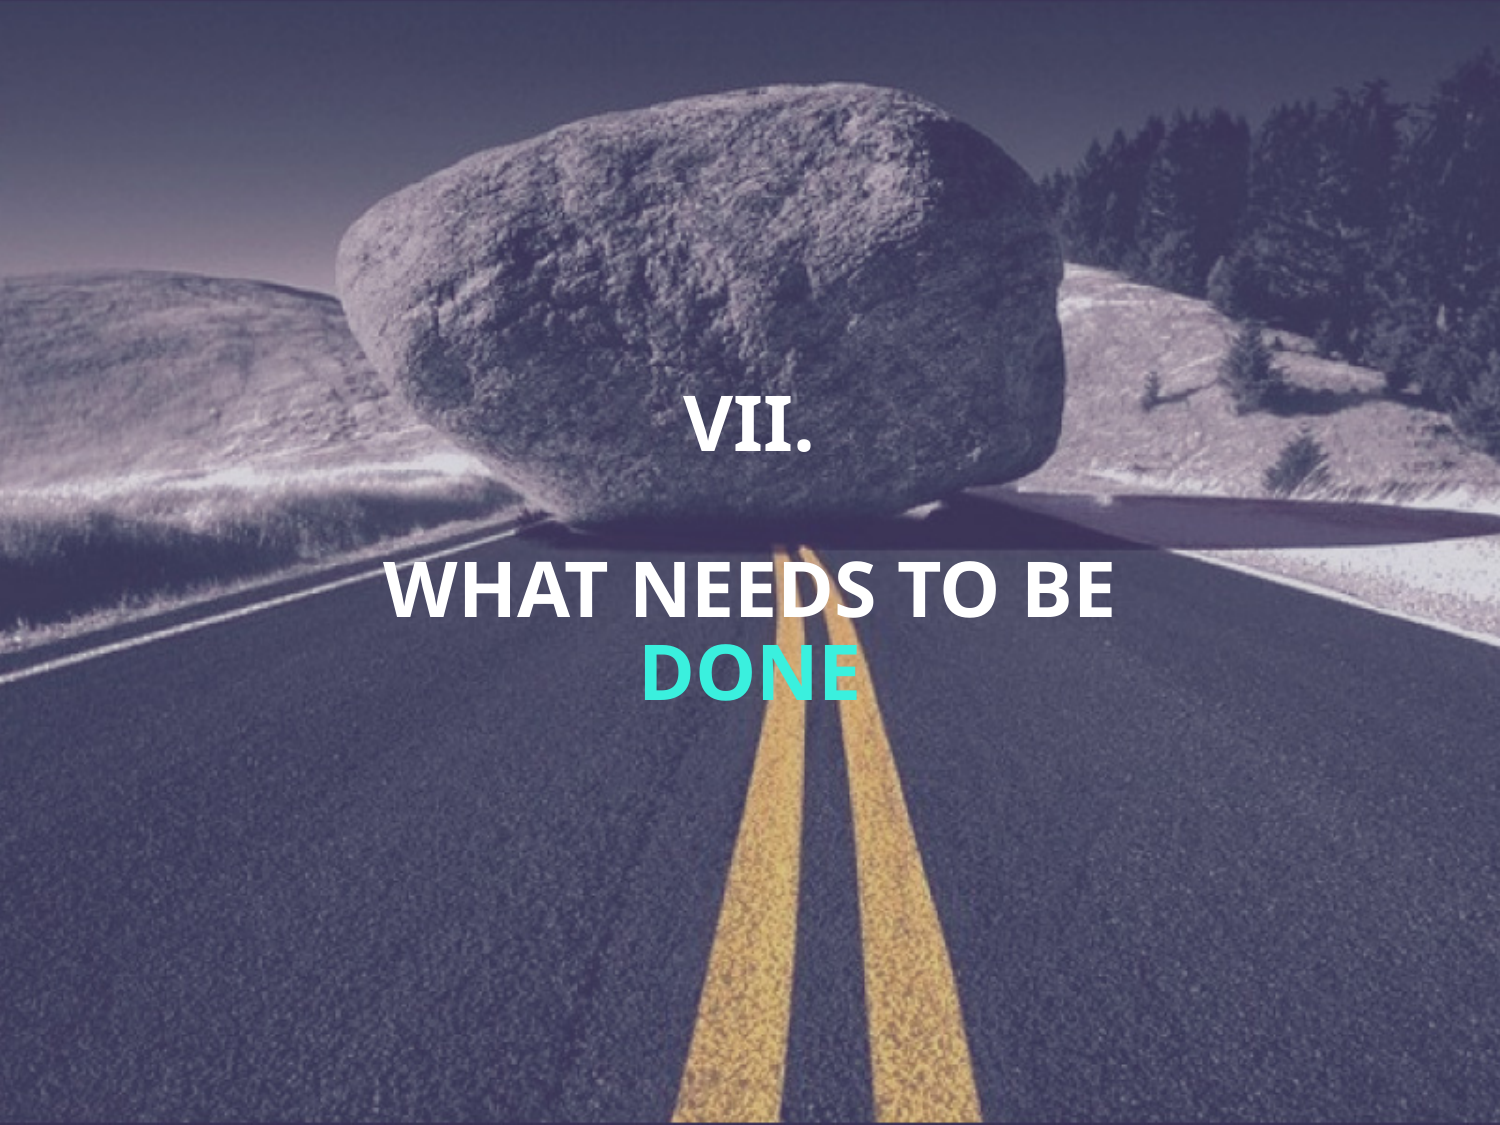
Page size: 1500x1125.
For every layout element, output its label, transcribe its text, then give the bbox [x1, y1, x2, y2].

text_box VII. WHAT NEEDS TO BE DONE [271, 358, 1229, 744]
picture [0, 0, 1500, 1125]
